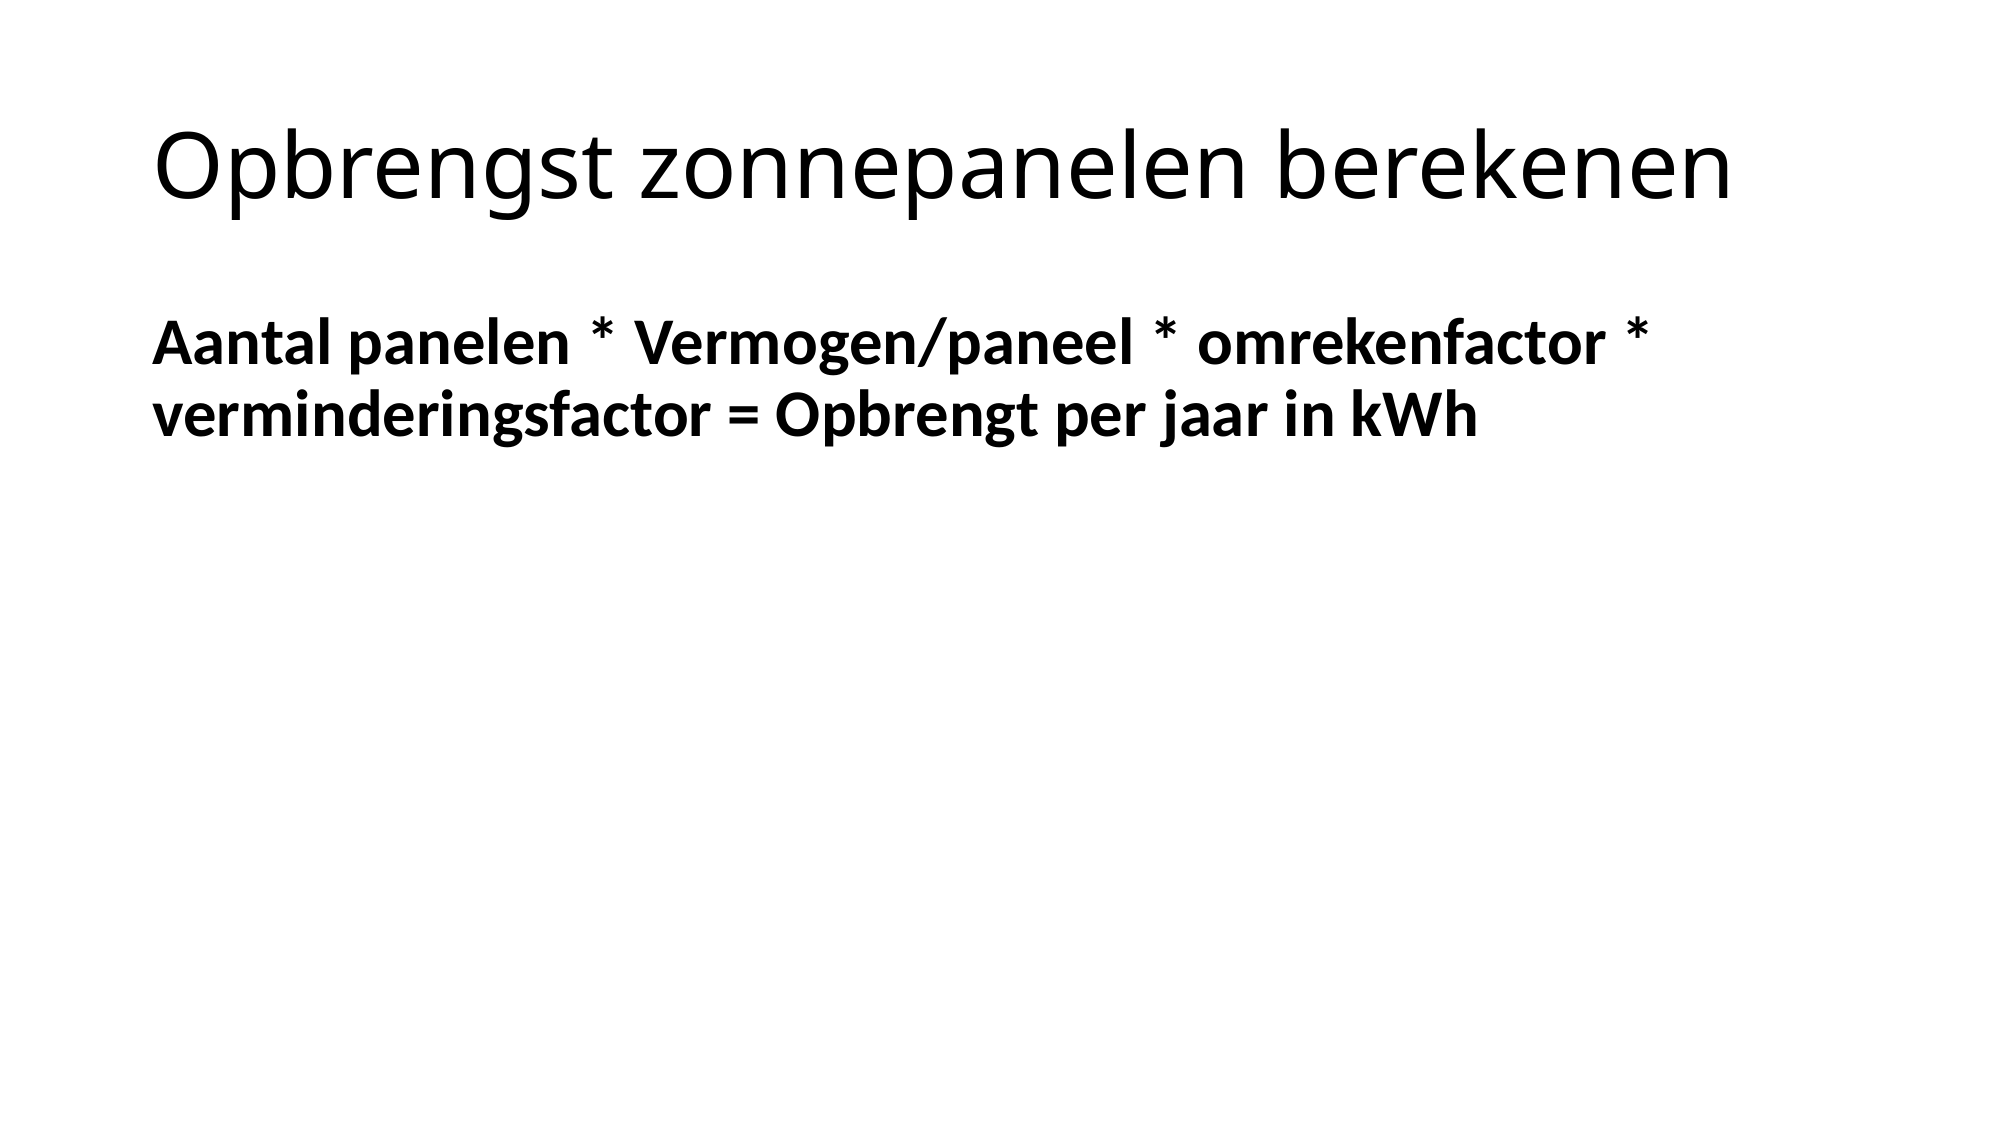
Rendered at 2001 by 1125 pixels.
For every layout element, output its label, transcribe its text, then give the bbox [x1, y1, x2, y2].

title Opbrengst zonnepanelen berekenen [137, 59, 1863, 278]
list Aantal panelen * Vermogen/paneel * omrekenfactor * verminderingsfactor = Opbrengt per jaar in kWh [137, 299, 1863, 1014]
